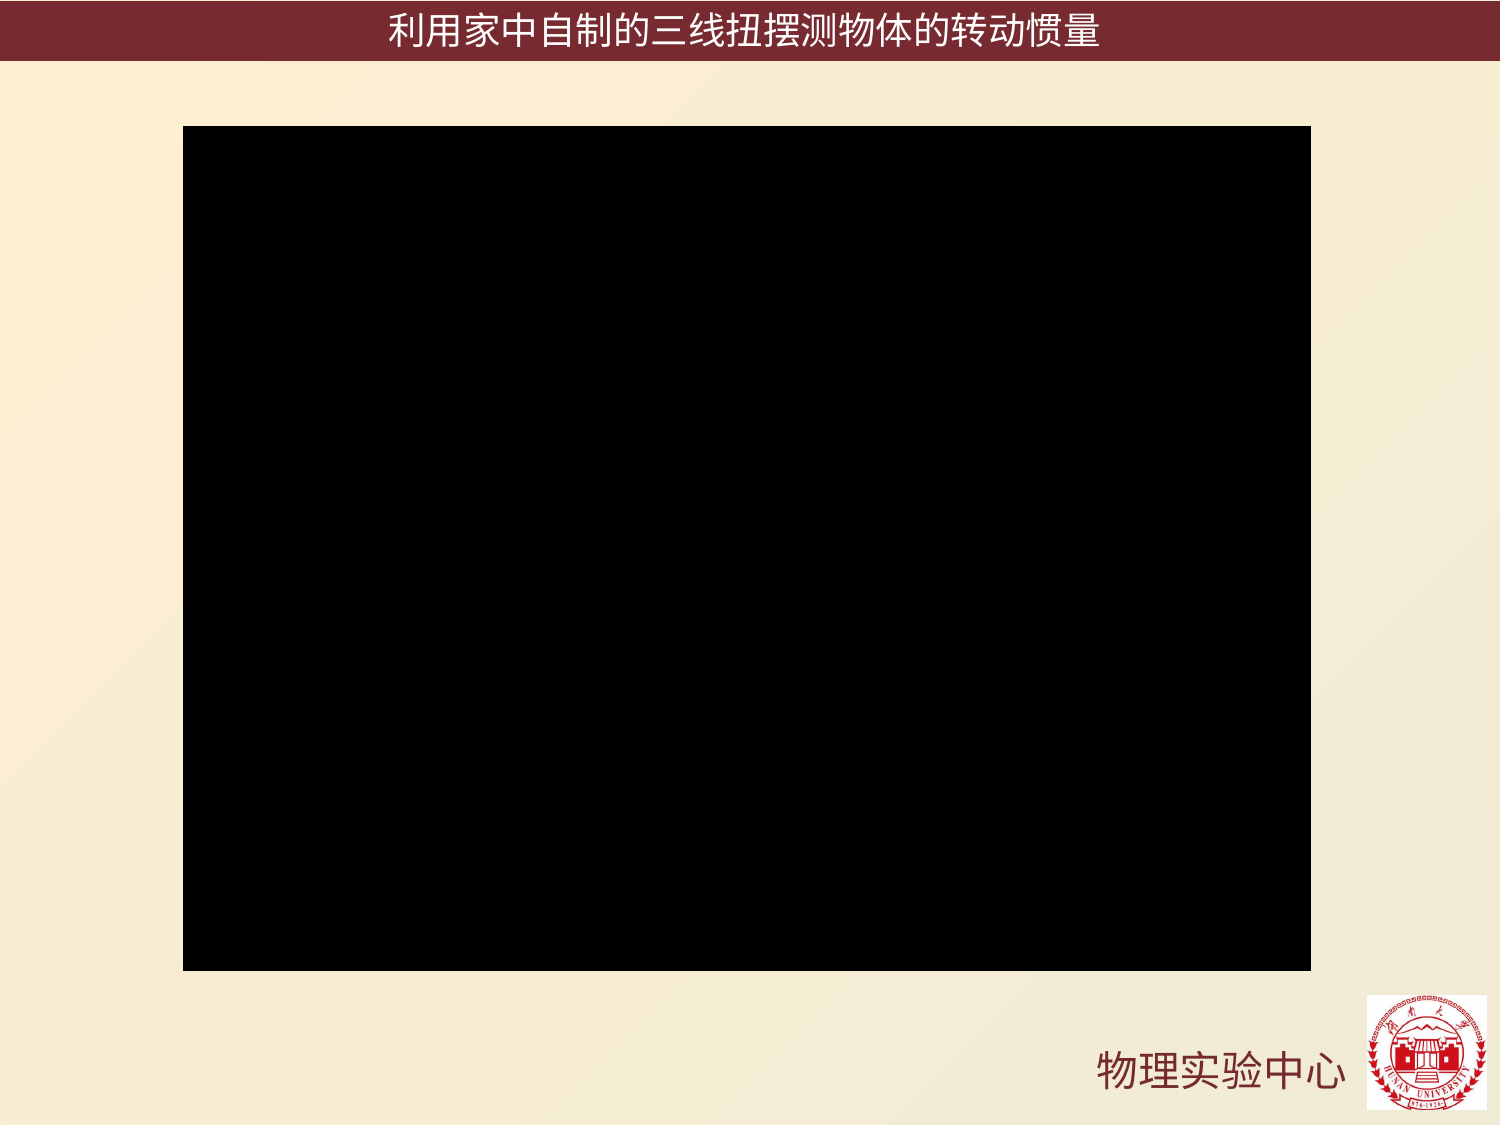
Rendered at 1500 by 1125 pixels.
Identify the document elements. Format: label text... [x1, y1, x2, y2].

picture [1367, 995, 1487, 1110]
text_box 利用家中自制的三线扭摆测物体的转动惯量 [373, 0, 1127, 60]
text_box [182, 125, 1312, 972]
